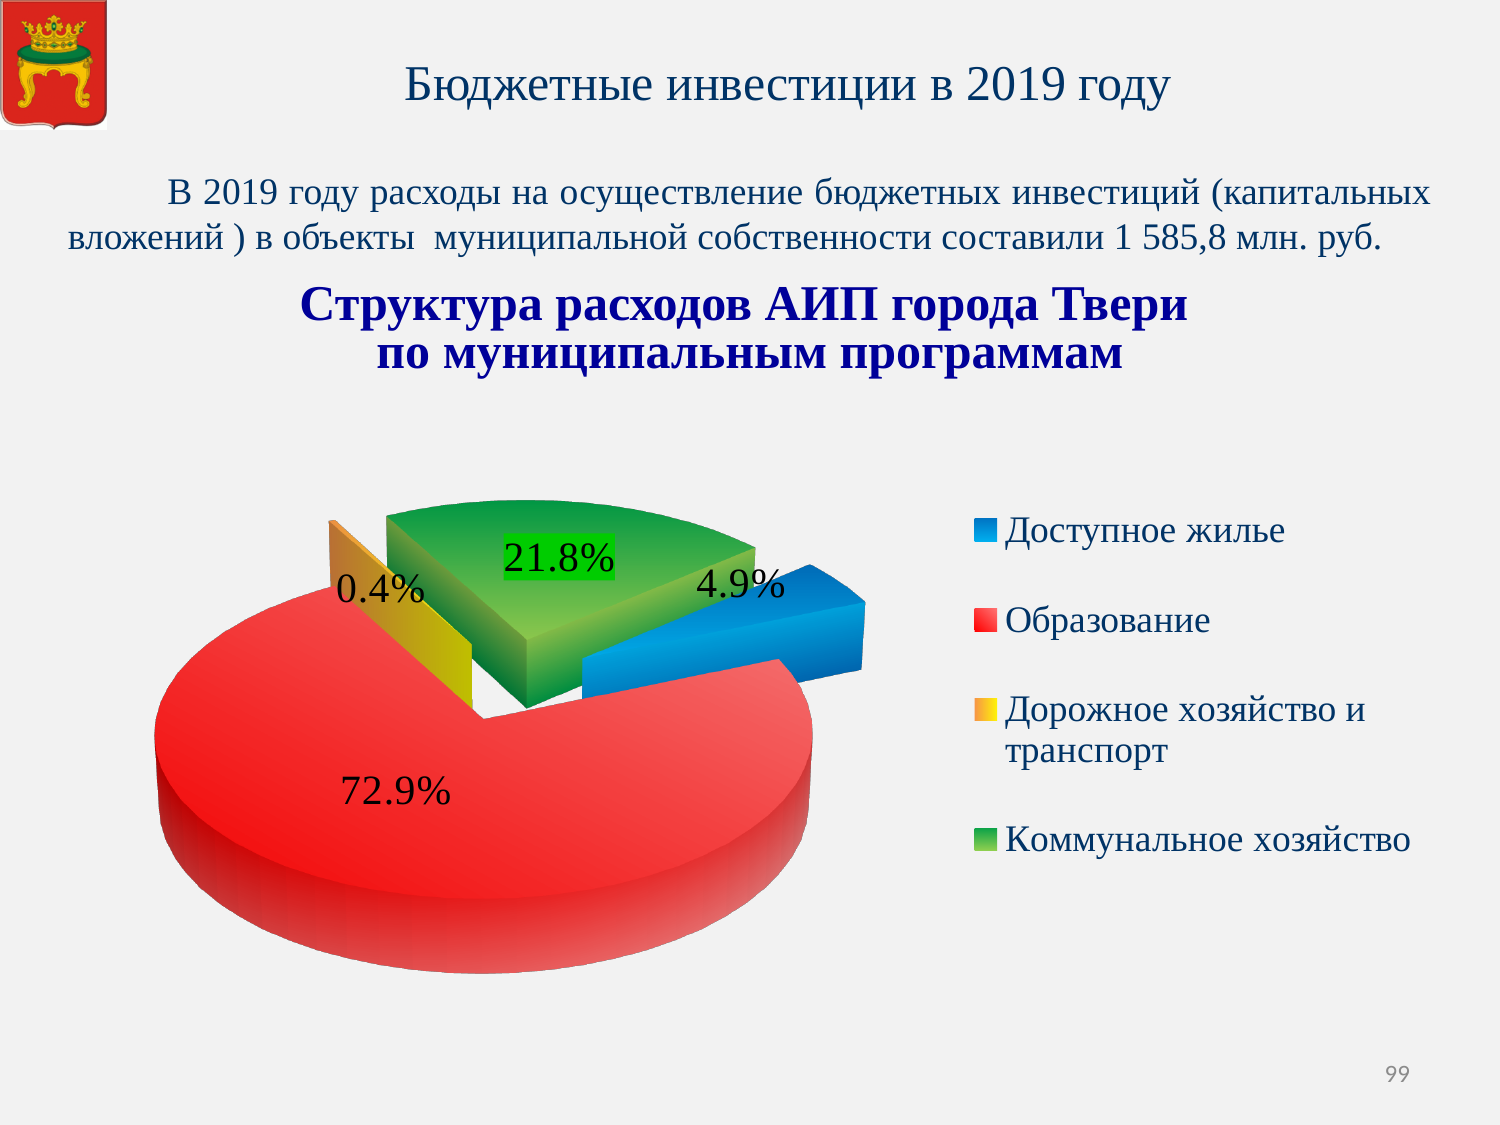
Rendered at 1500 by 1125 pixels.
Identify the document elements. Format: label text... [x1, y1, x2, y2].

slide_number 99 [1074, 1057, 1425, 1103]
picture [0, 0, 107, 131]
text_box В 2019 году расходы на осуществление бюджетных инвестиций (капитальных вложений ) в объекты муниципальной собственности составили 1 585,8 млн. руб. Структура расходов АИП города Твери по муниципальным программам [53, 129, 1447, 386]
text_box Бюджетные инвестиции в 2019 году [112, 54, 1465, 118]
chart [59, 388, 1450, 1051]
